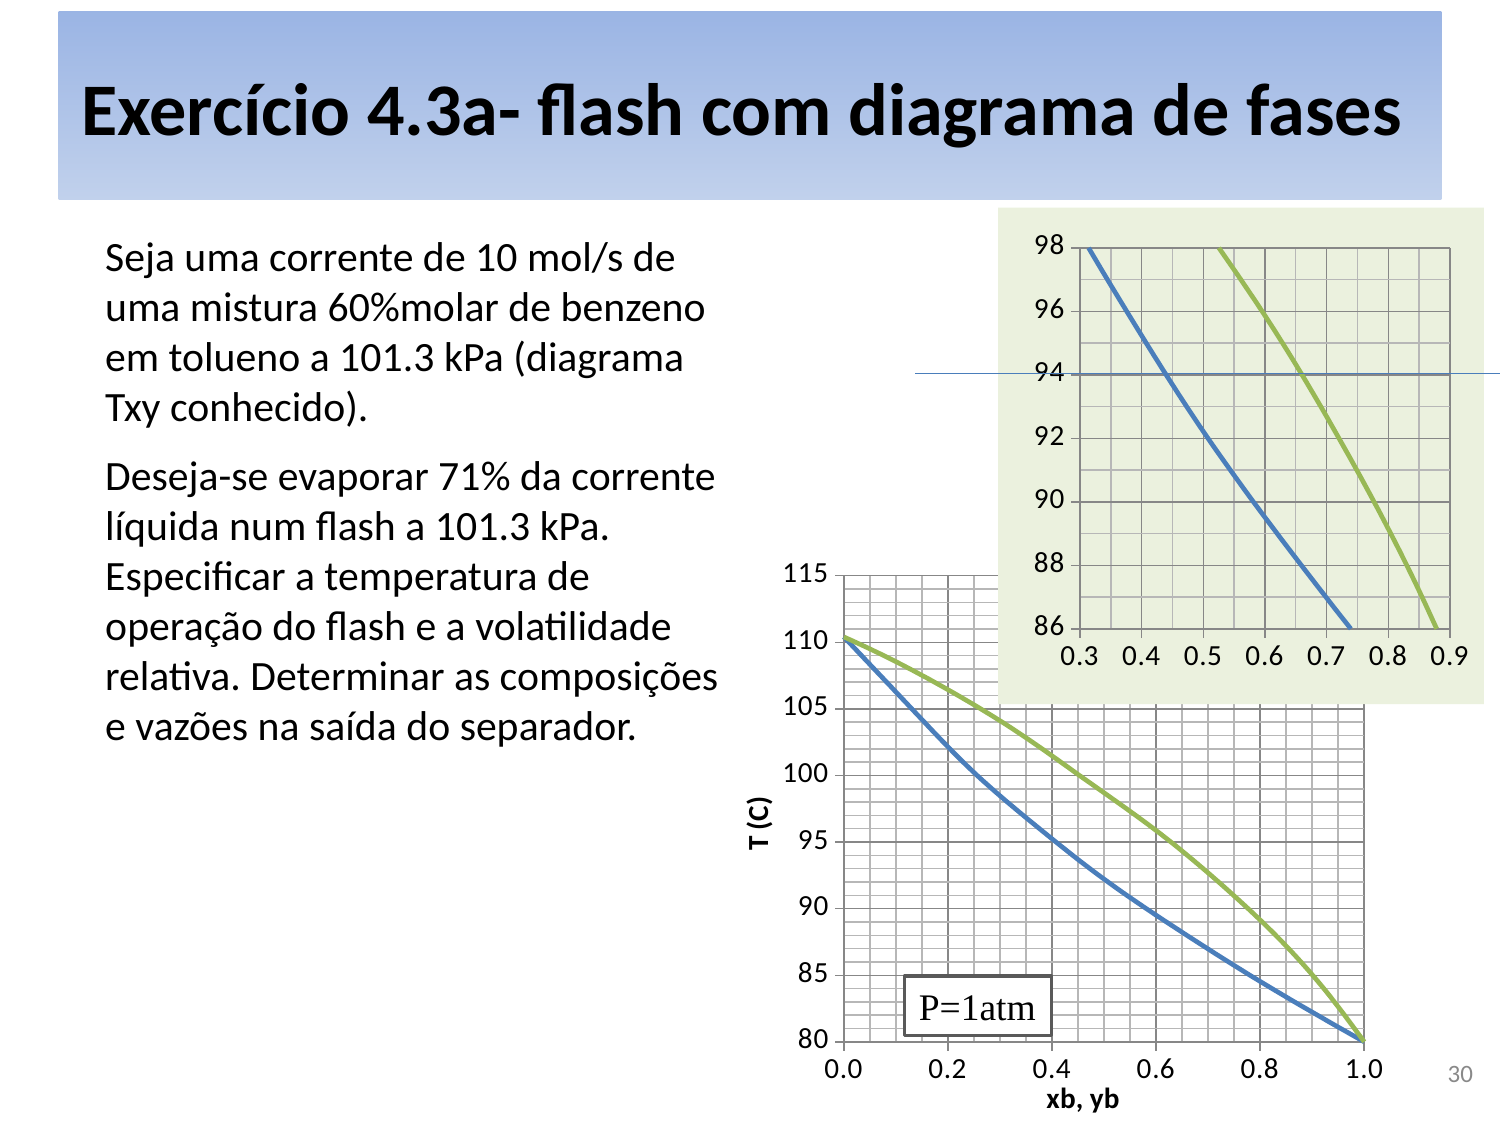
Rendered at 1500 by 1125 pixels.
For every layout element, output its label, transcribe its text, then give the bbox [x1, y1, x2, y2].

chart [737, 374, 1485, 1125]
slide_number 30 [1416, 1042, 1489, 1103]
list Seja uma corrente de 10 mol/s de uma mistura 60%molar de benzeno em tolueno a 101.3 kPa (diagrama Txy conhecido). Deseja-se evaporar 71% da corrente líquida num flash a 101.3 kPa. Especificar a temperatura de operação do flash e a volatilidade relativa. Determinar as composições e vazões na saída do separador. [58, 222, 738, 1102]
title Exercício 4.3a- flash com diagrama de fases [58, 11, 1442, 200]
chart [997, 207, 1485, 373]
